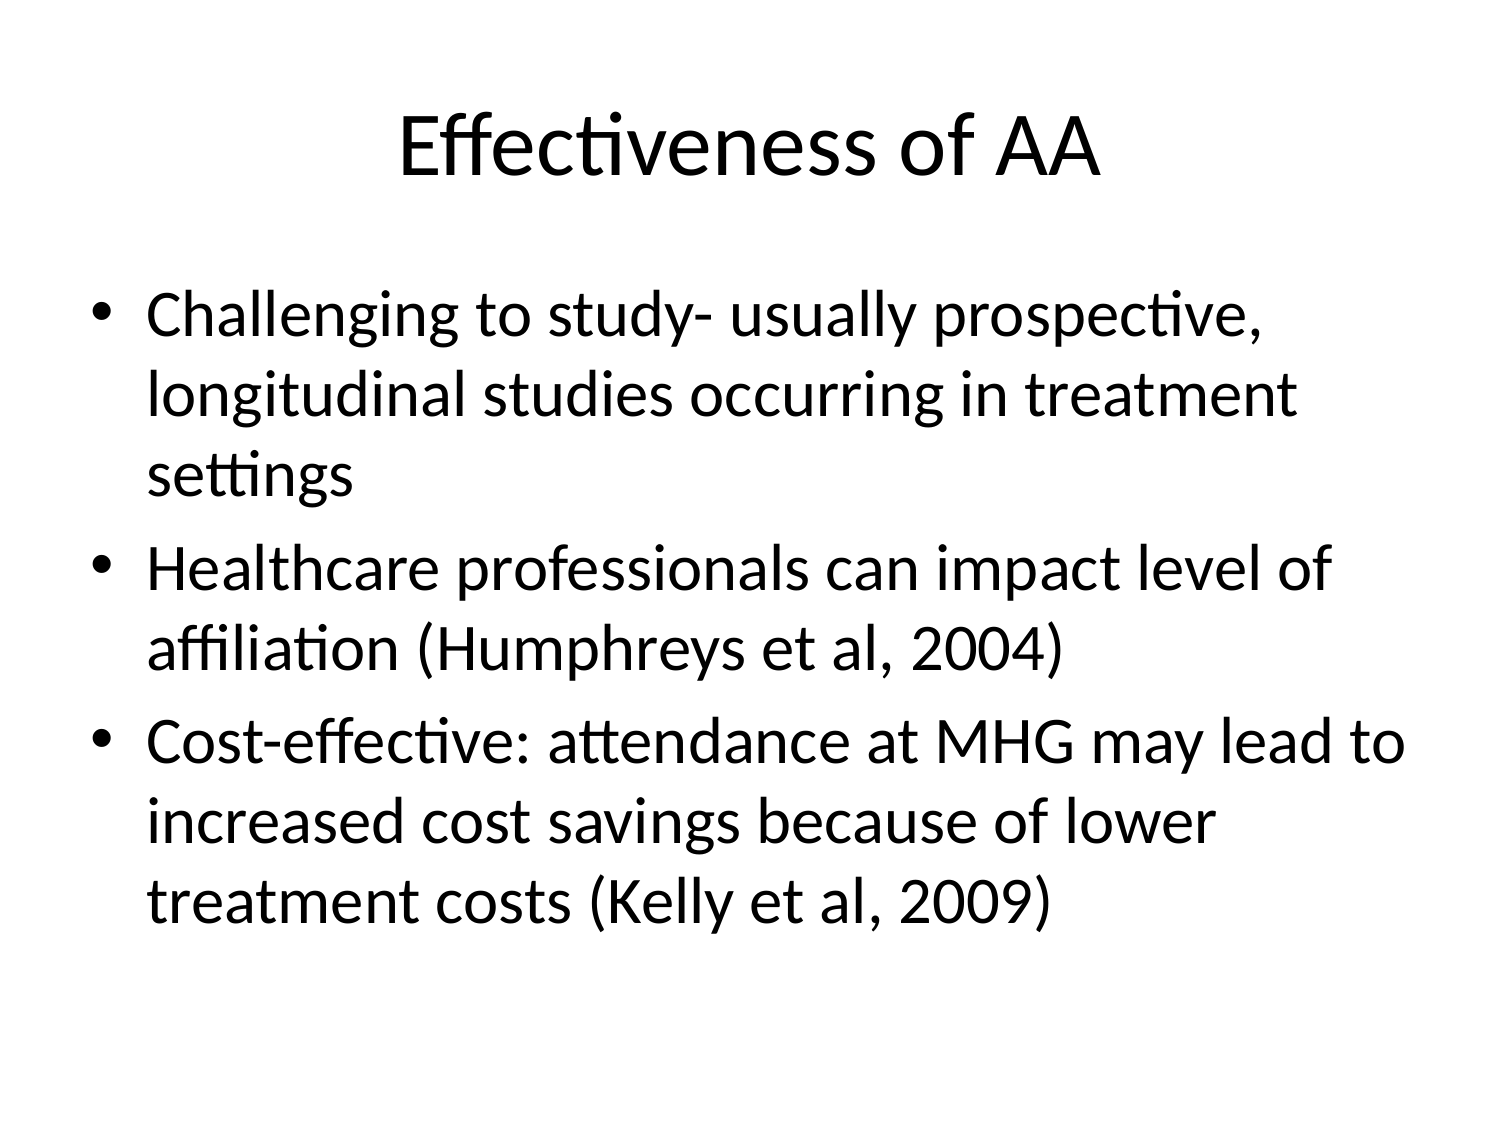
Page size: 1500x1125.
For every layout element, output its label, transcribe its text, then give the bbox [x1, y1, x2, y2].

title Effectiveness of AA [75, 45, 1425, 233]
list Challenging to study- usually prospective, longitudinal studies occurring in treatment settings Healthcare professionals can impact level of affiliation (Humphreys et al, 2004) Cost-effective: attendance at MHG may lead to increased cost savings because of lower treatment costs (Kelly et al, 2009) [75, 262, 1425, 1005]
